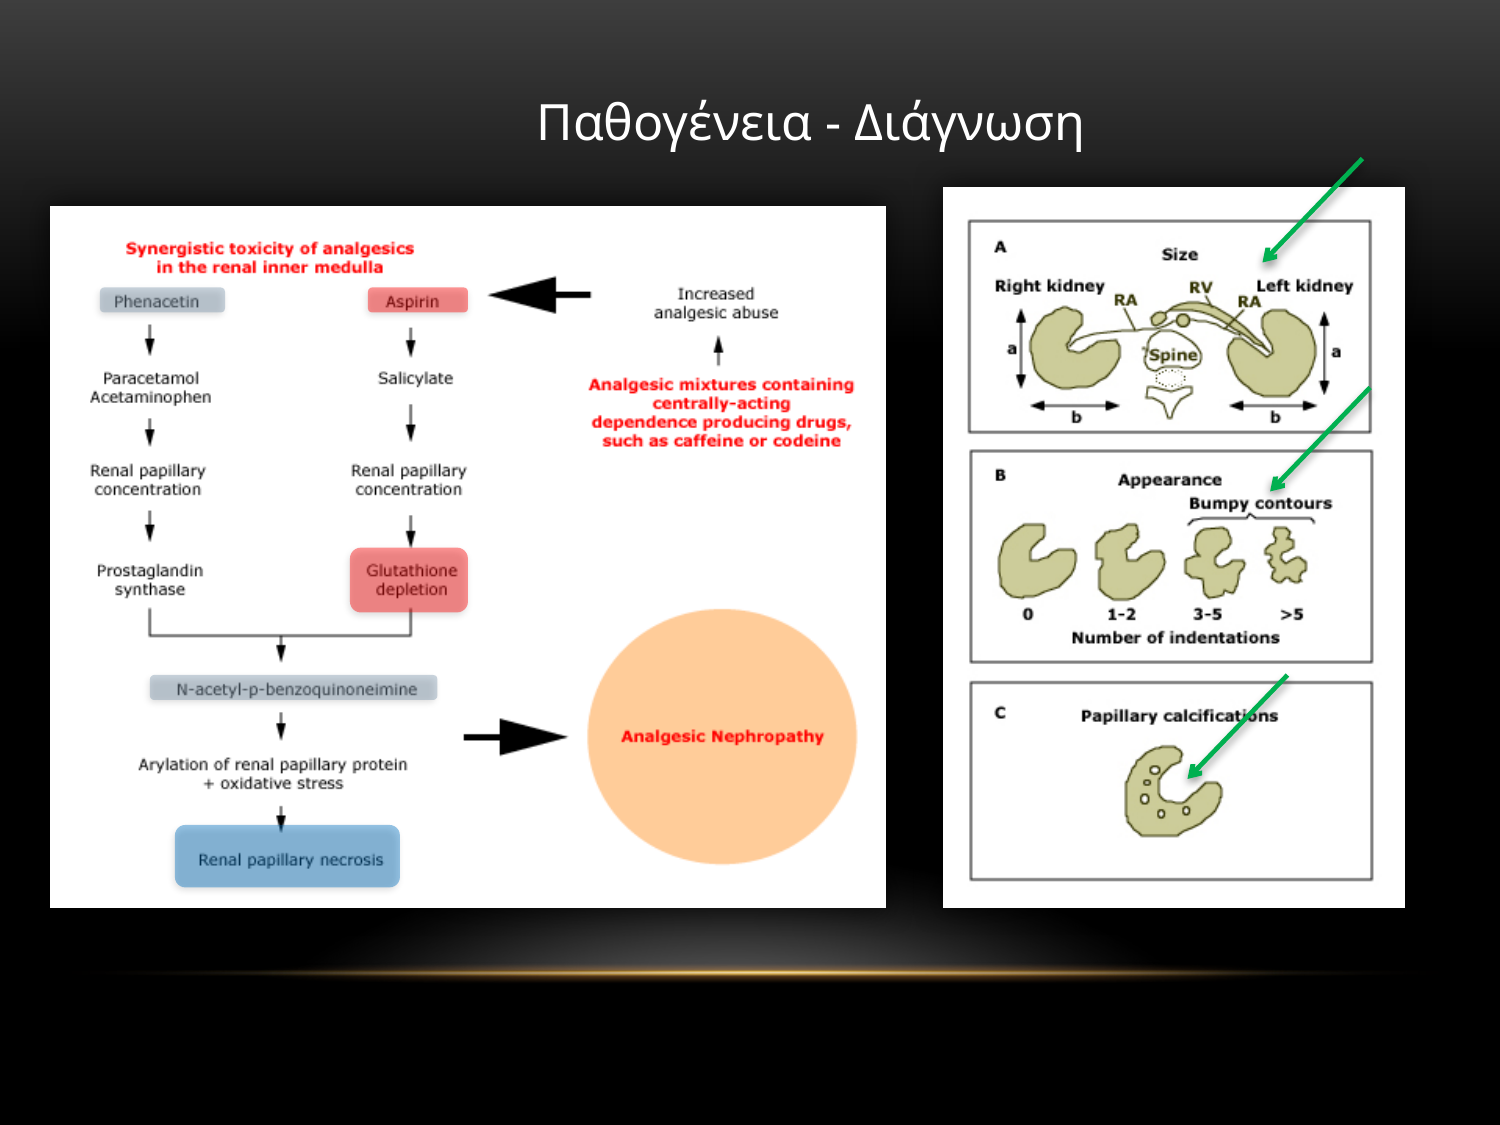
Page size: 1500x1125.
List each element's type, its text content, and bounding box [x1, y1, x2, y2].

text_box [1269, 387, 1371, 492]
text_box Παθογένεια - Διάγνωση [521, 82, 1101, 158]
picture [0, 0, 1500, 1125]
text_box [1262, 158, 1363, 263]
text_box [1187, 674, 1288, 780]
